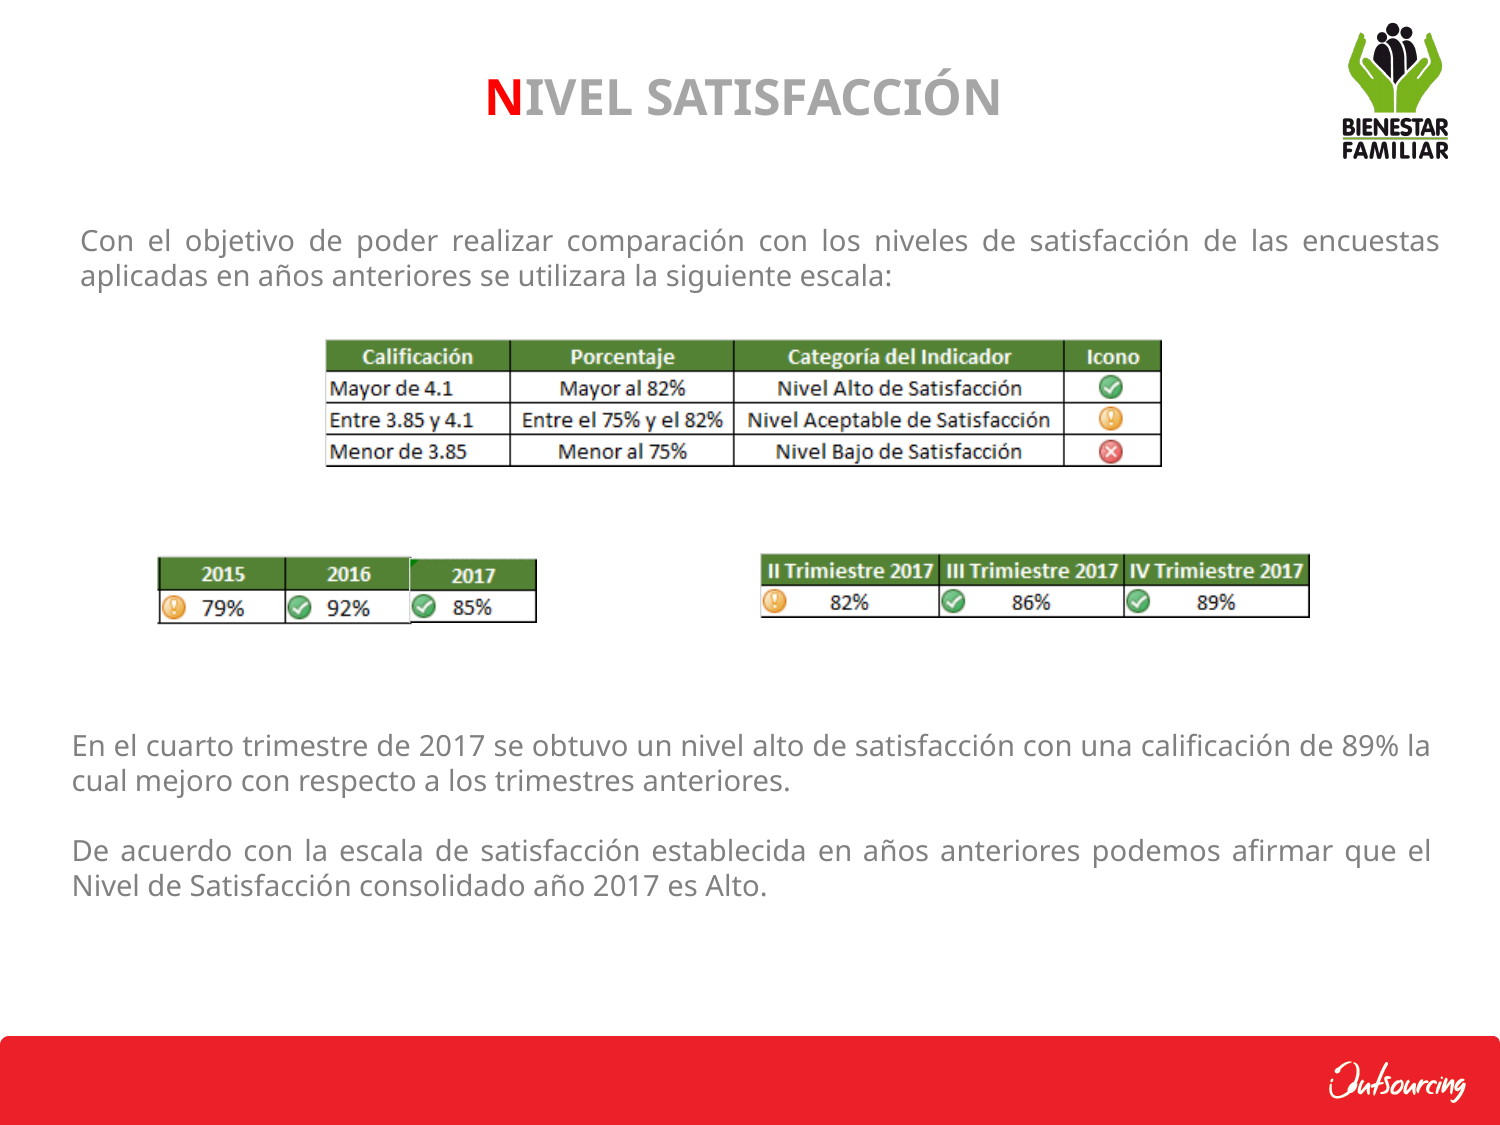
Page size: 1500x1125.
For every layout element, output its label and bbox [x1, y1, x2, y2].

picture [153, 553, 537, 629]
text_box [65, 214, 1457, 300]
picture [760, 553, 1310, 618]
picture [0, 1036, 1500, 1125]
picture [1332, 13, 1448, 160]
picture [325, 339, 1162, 467]
text_box [56, 720, 1448, 910]
title [0, 58, 1488, 261]
